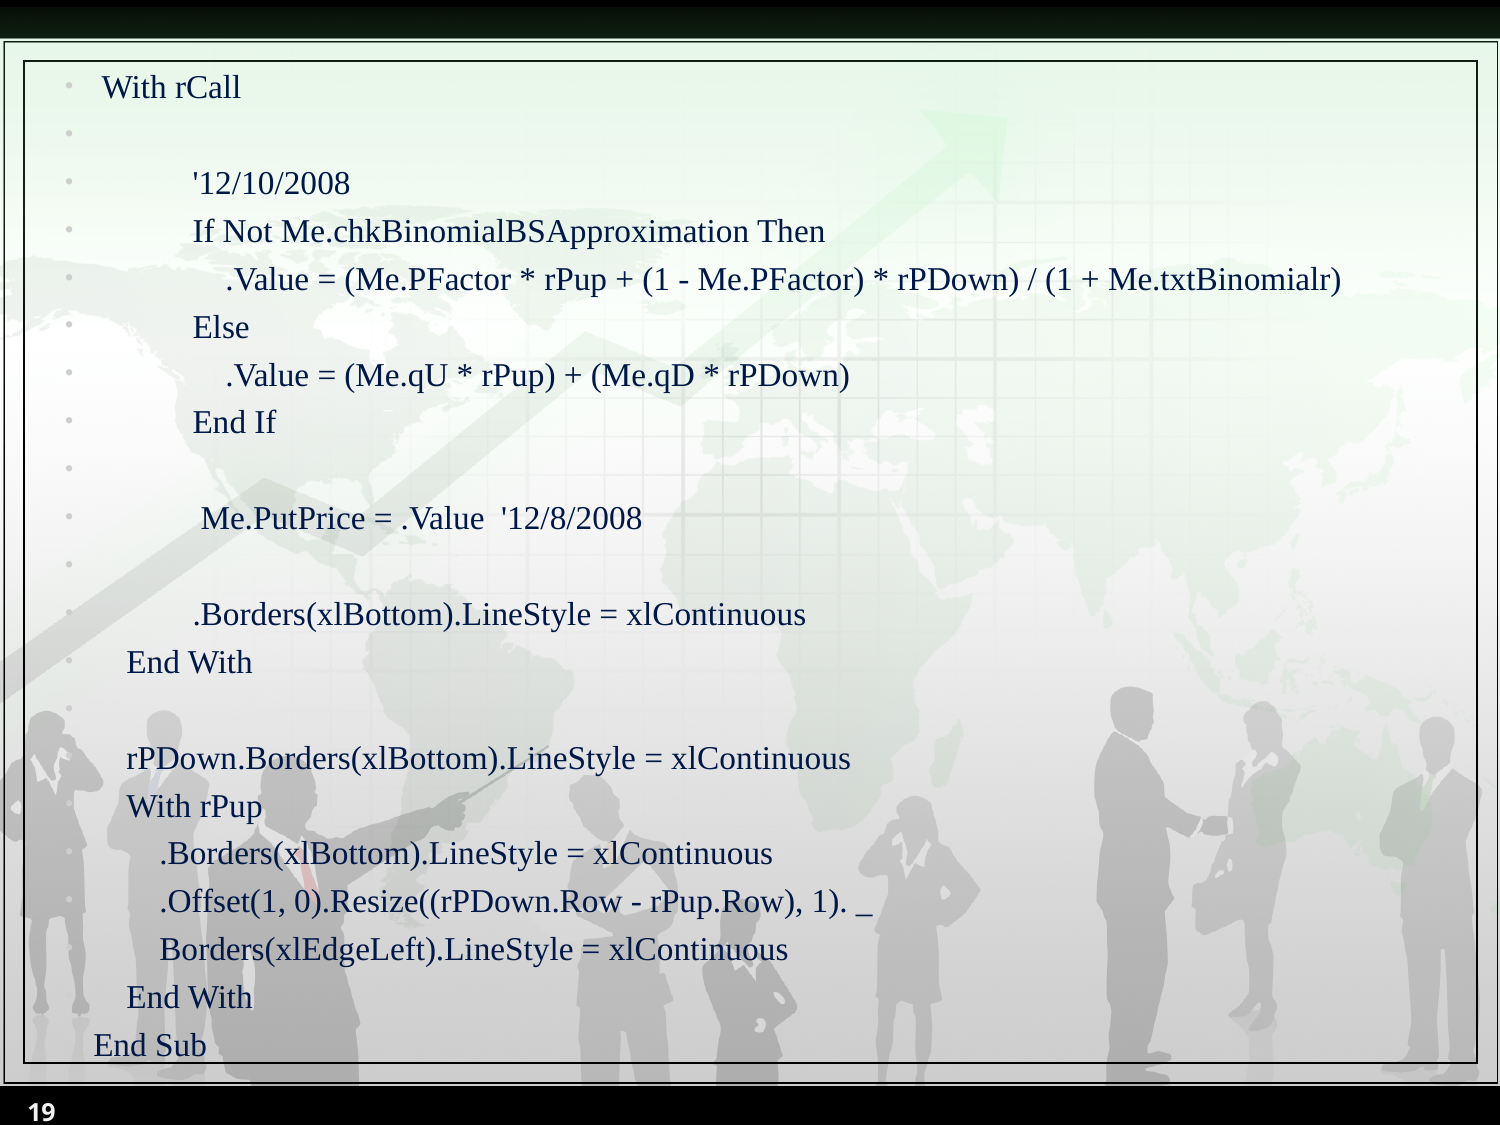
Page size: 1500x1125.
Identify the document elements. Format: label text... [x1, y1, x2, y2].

list With rCall '12/10/2008 If Not Me.chkBinomialBSApproximation Then .Value = (Me.PFactor * rPup + (1 - Me.PFactor) * rPDown) / (1 + Me.txtBinomialr) Else .Value = (Me.qU * rPup) + (Me.qD * rPDown) End If Me.PutPrice = .Value '12/8/2008 .Borders(xlBottom).LineStyle = xlContinuous End With rPDown.Borders(xlBottom).LineStyle = xlContinuous With rPup .Borders(xlBottom).LineStyle = xlContinuous .Offset(1, 0).Resize((rPDown.Row - rPup.Row), 1). _ Borders(xlEdgeLeft).LineStyle = xlContinuous End With End Sub [50, 50, 1450, 1025]
picture [0, 0, 1500, 1125]
slide_number 19 [12, 1088, 363, 1125]
